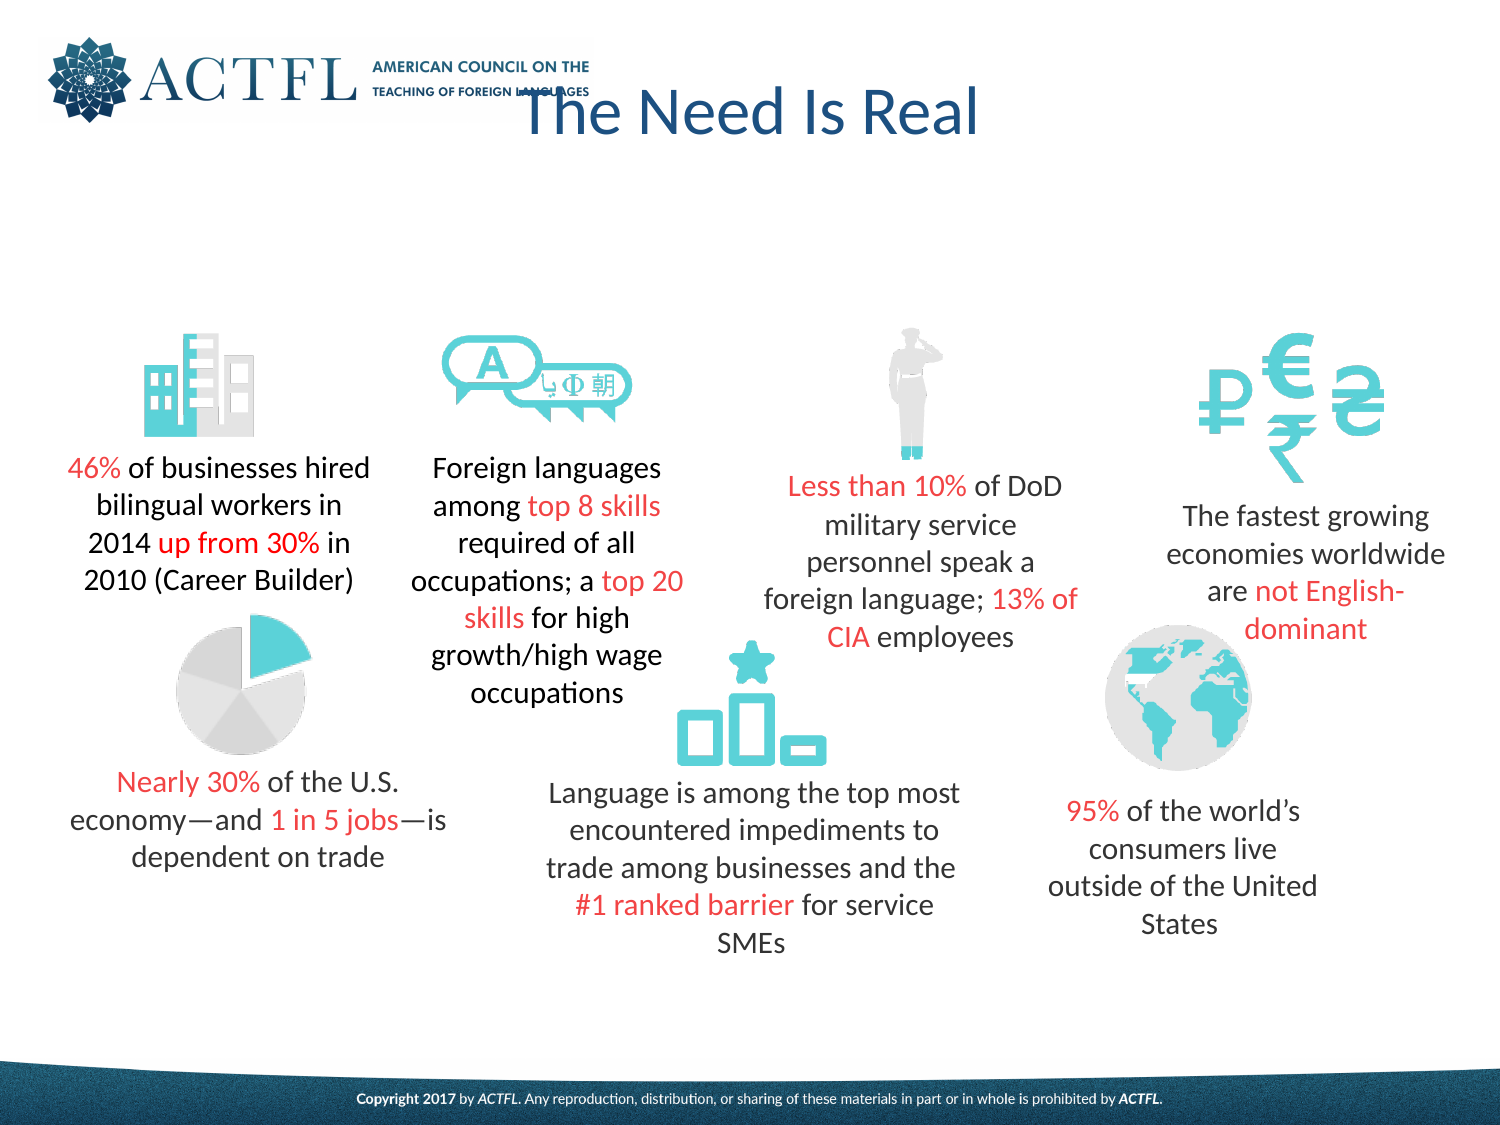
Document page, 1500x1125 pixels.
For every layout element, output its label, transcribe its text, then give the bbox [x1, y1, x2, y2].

text_box 46% of businesses hired bilingual workers in 2014 up from 30% in 2010 (Career Builder) [46, 431, 392, 603]
picture [877, 325, 947, 465]
picture [1257, 325, 1389, 488]
picture [0, 1058, 1500, 1125]
title The Need Is Real [103, 59, 1397, 278]
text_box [1024, 615, 1343, 880]
picture [168, 599, 317, 770]
picture [1191, 366, 1256, 436]
text_box Foreign languages among top 8 skills required of all occupations; a top 20 skills for high growth/high wage occupations [385, 440, 709, 519]
text_box The fastest growing economies worldwide are not English-dominant [1149, 480, 1463, 612]
picture [430, 327, 644, 429]
picture [647, 631, 851, 779]
text_box Foreign languages among top 8 skills required of all occupations; a top 20 skills for high growth/high wage occupations [385, 581, 709, 717]
text_box Language is among the top most encountered impediments to trade among businesses and the #1 ranked barrier for service SMEs [528, 757, 982, 851]
picture [38, 37, 594, 123]
text_box Nearly 30% of the U.S. economy—and 1 in 5 jobs—is dependent on trade [48, 746, 468, 841]
text_box Less than 10% of DoD military service personnel speak a foreign language; 13% of CIA employees [746, 443, 1096, 674]
text_box [375, 519, 725, 581]
picture [137, 327, 259, 441]
